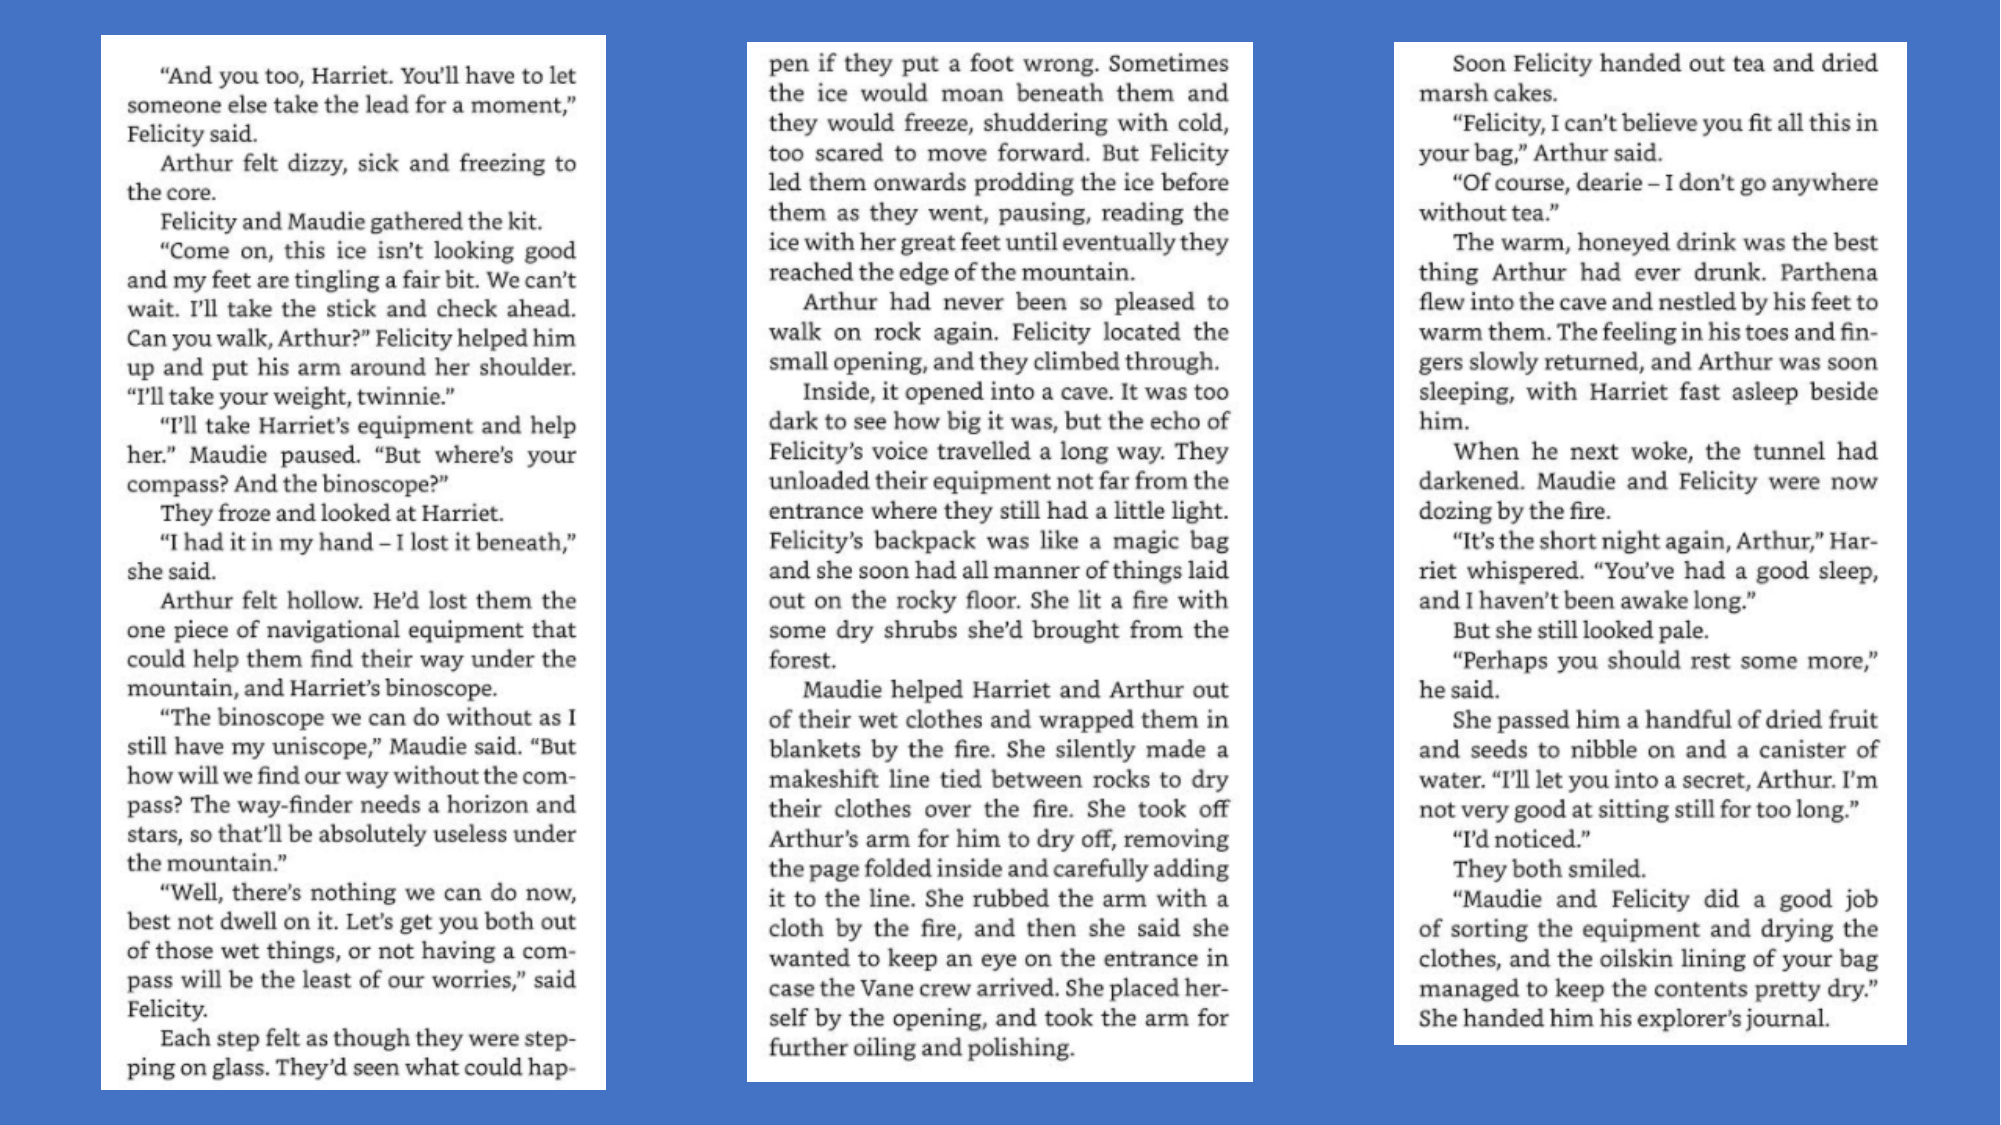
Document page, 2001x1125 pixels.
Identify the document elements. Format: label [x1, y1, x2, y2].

picture [1394, 42, 1907, 1045]
list [101, 35, 606, 1090]
picture [747, 42, 1253, 1083]
